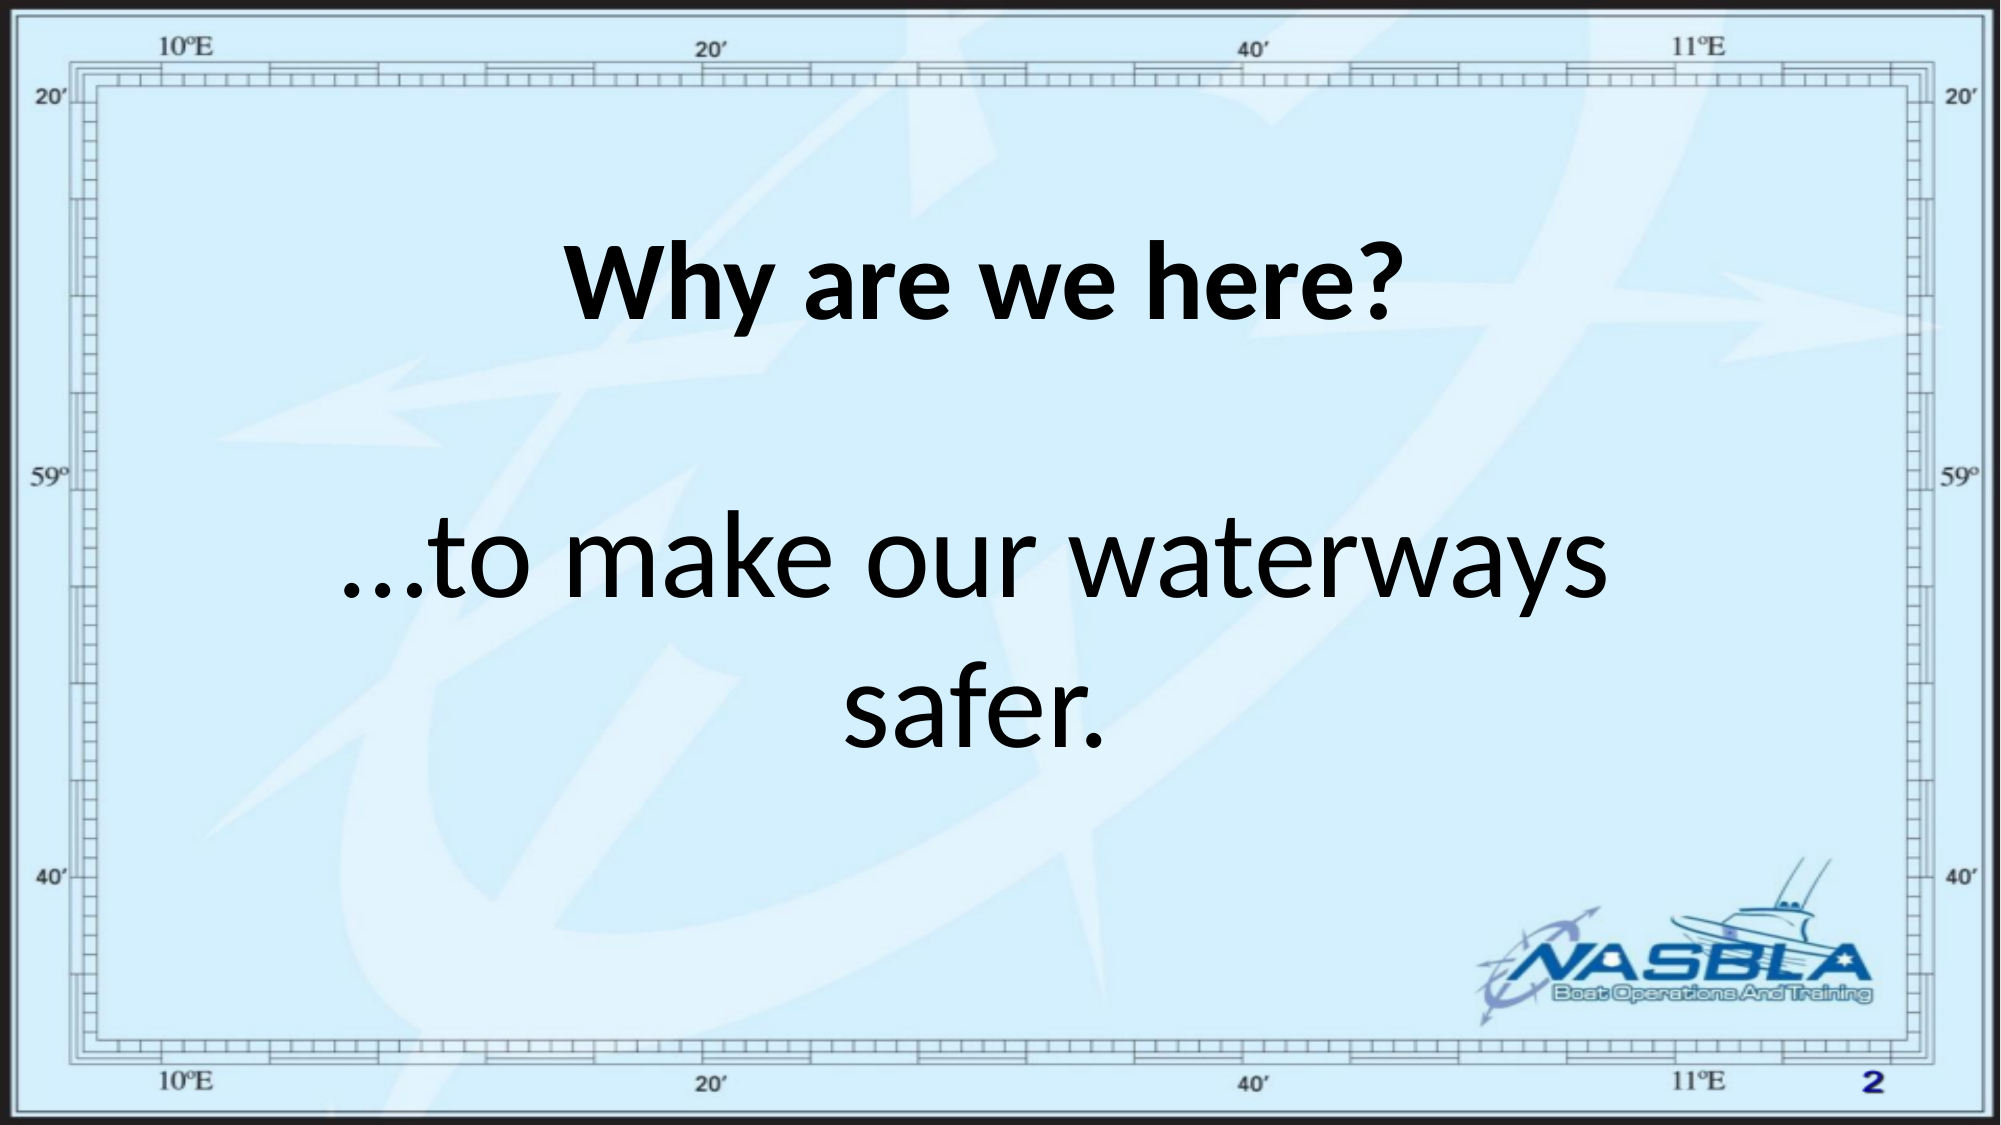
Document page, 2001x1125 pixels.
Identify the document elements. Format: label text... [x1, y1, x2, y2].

text_box Why are we here? [413, 199, 1559, 350]
text_box …to make our waterways safer. [307, 464, 1645, 780]
